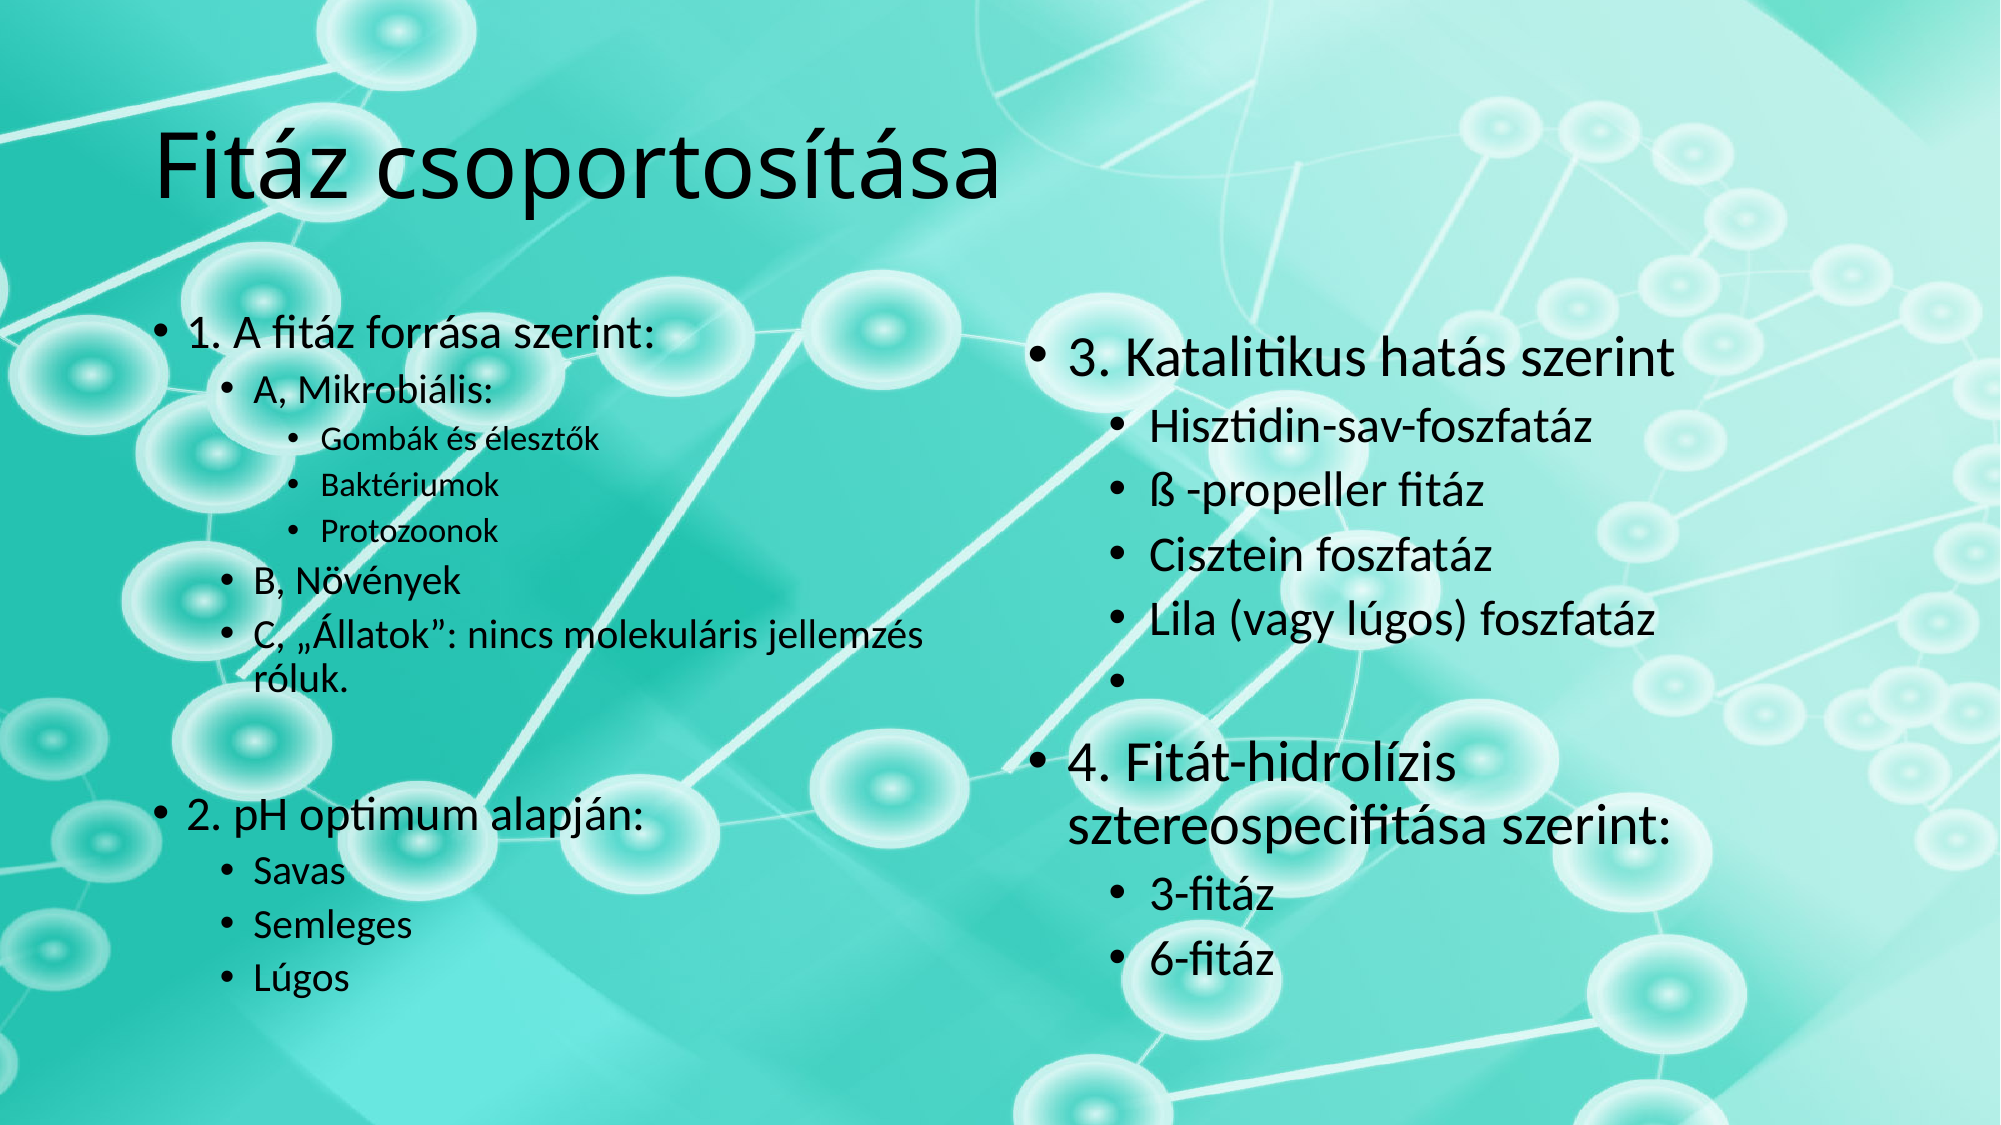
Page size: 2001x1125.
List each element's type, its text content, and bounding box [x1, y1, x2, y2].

title Fitáz csoportosítása [137, 59, 1863, 278]
list 1. A fitáz forrása szerint: A, Mikrobiális: Gombák és élesztők Baktériumok Protozoonok B, Növények C, „Állatok”: nincs molekuláris jellemzés róluk. 2. pH optimum alapján: Savas Semleges Lúgos [137, 299, 988, 1014]
list 3. Katalitikus hatás szerint Hisztidin-sav-foszfatáz ß -propeller fitáz Cisztein foszfatáz Lila (vagy lúgos) foszfatáz 4. Fitát-hidrolízis sztereospecifitása szerint: 3-fitáz 6-fitáz [1012, 318, 1863, 1033]
picture [0, 0, 2001, 1125]
